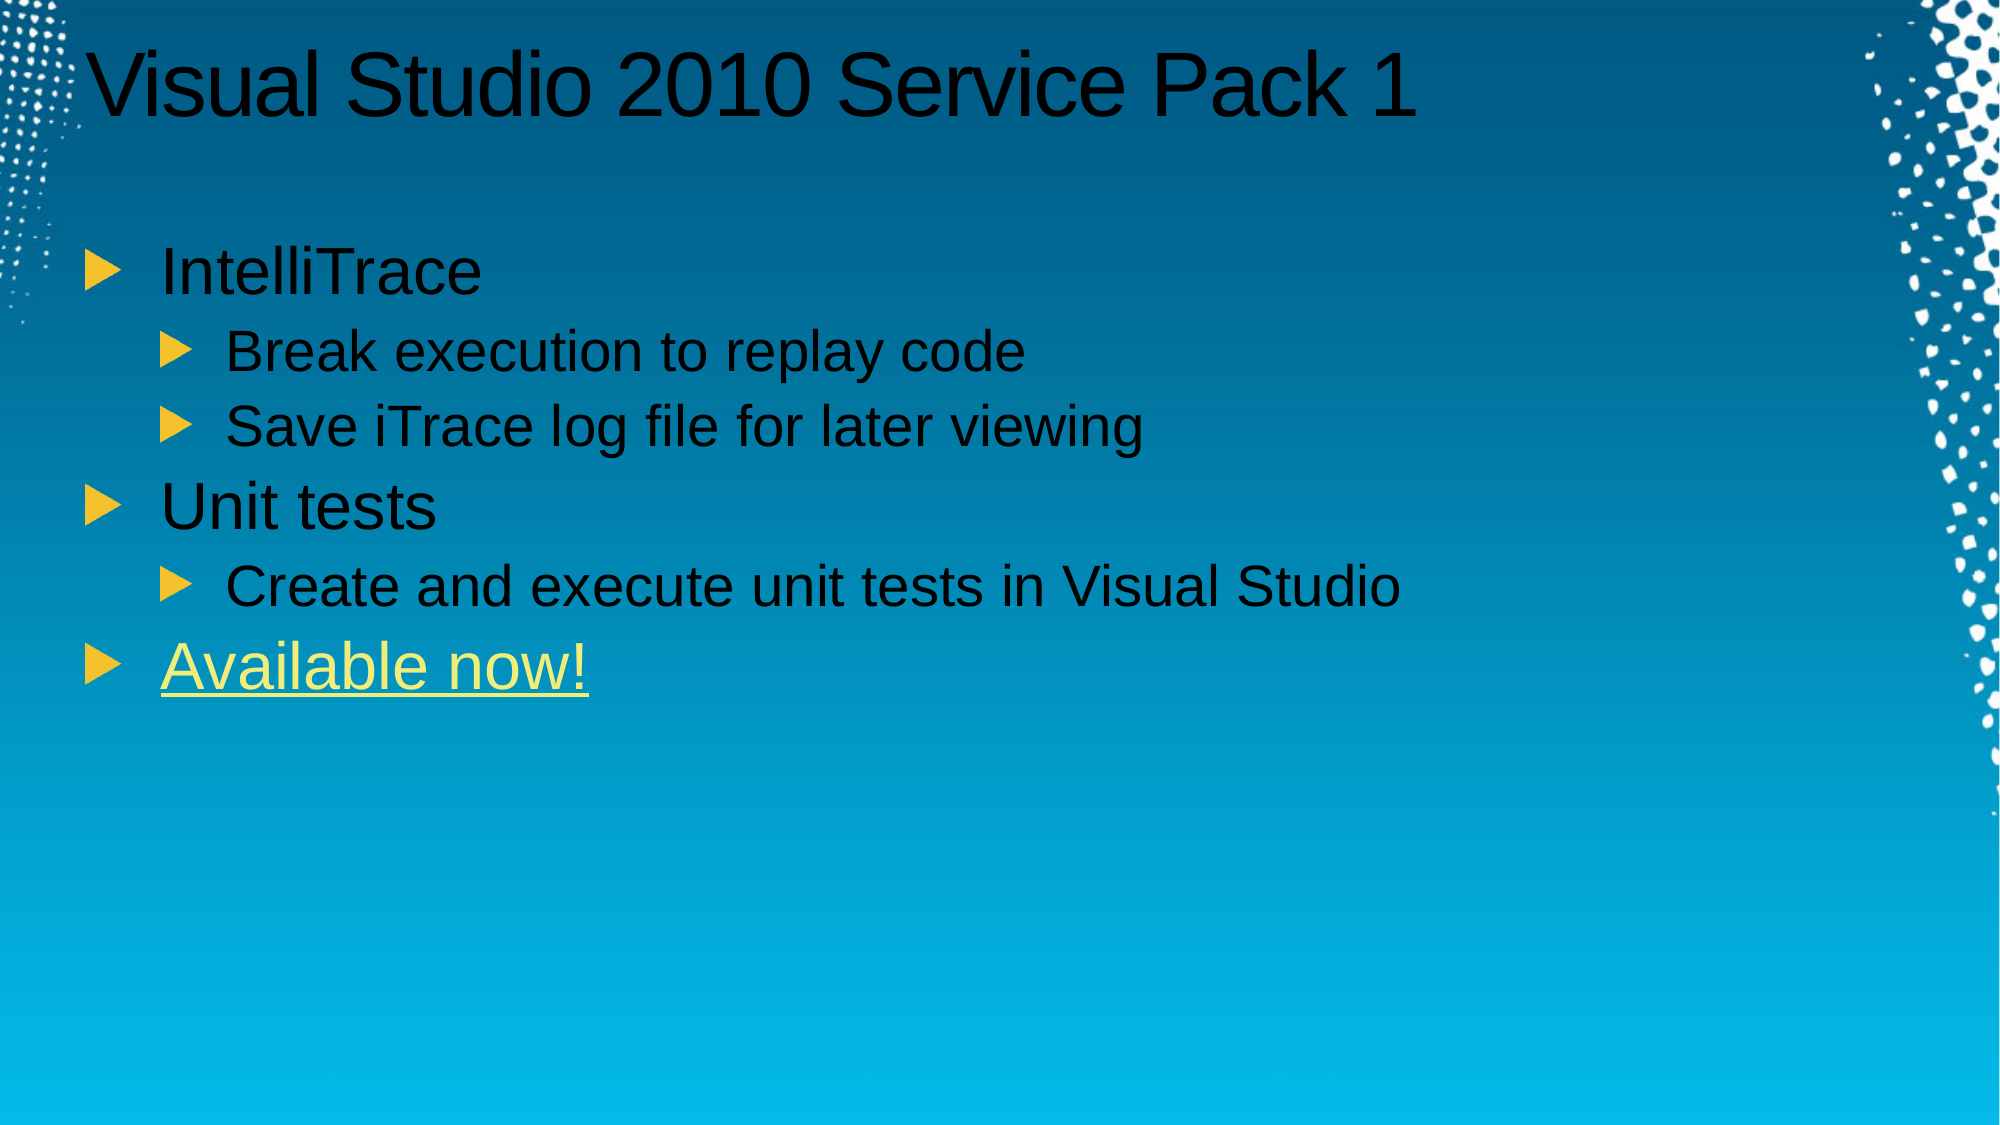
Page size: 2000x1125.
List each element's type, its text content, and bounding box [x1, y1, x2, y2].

picture [29, 27, 38, 38]
picture [16, 143, 21, 151]
picture [1922, 200, 1934, 207]
picture [28, 42, 36, 53]
picture [11, 55, 21, 64]
picture [1970, 426, 1980, 436]
picture [1957, 187, 1971, 200]
picture [1979, 657, 1995, 676]
picture [1277, 570, 1289, 605]
picture [596, 576, 621, 605]
picture [1991, 747, 2000, 765]
picture [1920, 257, 1932, 264]
picture [1974, 683, 1985, 694]
picture [1968, 481, 1978, 492]
picture [345, 641, 374, 689]
picture [881, 576, 906, 605]
picture [1992, 438, 2000, 448]
picture [788, 576, 792, 605]
picture [1928, 399, 1939, 415]
picture [1972, 570, 1986, 583]
picture [1919, 367, 1930, 378]
picture [756, 576, 768, 605]
picture [1948, 413, 1958, 424]
picture [1018, 576, 1022, 605]
picture [1892, 212, 1902, 216]
picture [1925, 87, 1941, 99]
picture [47, 0, 57, 10]
picture [1994, 382, 2000, 391]
picture [161, 407, 190, 441]
title Visual Studio 2010 Service Pack 1 [85, 37, 1914, 138]
picture [16, 22, 23, 34]
picture [452, 654, 479, 688]
picture [1955, 557, 1965, 573]
picture [10, 69, 17, 78]
picture [1328, 576, 1342, 605]
picture [1911, 223, 1918, 230]
picture [45, 16, 55, 24]
picture [863, 570, 875, 605]
picture [1995, 582, 2000, 595]
picture [0, 155, 5, 163]
picture [6, 97, 12, 105]
picture [1980, 460, 1987, 469]
picture [1981, 604, 2000, 620]
picture [1165, 576, 1169, 605]
picture [0, 40, 9, 45]
picture [1978, 517, 1987, 527]
picture [30, 14, 40, 23]
picture [1984, 349, 1992, 357]
picture [1925, 141, 1935, 155]
picture [1972, 312, 1985, 322]
picture [161, 567, 190, 600]
picture [1296, 576, 1308, 605]
picture [799, 576, 810, 605]
picture [1960, 392, 1970, 403]
picture [1915, 109, 1924, 119]
picture [1946, 525, 1956, 533]
picture [1988, 691, 2000, 709]
picture [291, 576, 316, 605]
picture [1935, 431, 1946, 449]
picture [1314, 576, 1318, 605]
picture [162, 644, 203, 688]
picture [323, 576, 350, 605]
picture [279, 654, 284, 688]
picture [33, 0, 42, 10]
picture [33, 116, 40, 124]
picture [55, 62, 62, 69]
picture [454, 576, 458, 605]
picture [706, 576, 731, 605]
picture [26, 57, 34, 68]
picture [1889, 152, 1901, 166]
picture [353, 570, 365, 605]
picture [1969, 625, 1985, 642]
picture [1929, 27, 1945, 45]
picture [959, 576, 981, 605]
picture [1982, 714, 1993, 729]
picture [1941, 324, 1952, 332]
picture [1914, 308, 1929, 326]
picture [1988, 547, 2000, 561]
picture [465, 576, 476, 605]
picture [1946, 155, 1961, 167]
picture [1932, 235, 1943, 241]
picture [1953, 301, 1962, 312]
picture [1930, 291, 1941, 297]
picture [1147, 576, 1159, 605]
picture [1963, 589, 1976, 607]
picture [522, 654, 568, 688]
picture [688, 570, 700, 605]
picture [1065, 567, 1098, 605]
picture [504, 566, 508, 605]
picture [487, 654, 518, 689]
picture [18, 0, 29, 6]
picture [161, 332, 190, 366]
picture [1991, 637, 2000, 652]
picture [1241, 567, 1271, 605]
picture [58, 32, 66, 41]
picture [1942, 269, 1953, 276]
picture [38, 74, 47, 80]
picture [1950, 359, 1960, 366]
picture [13, 41, 25, 49]
picture [566, 576, 588, 605]
picture [1898, 188, 1912, 198]
picture [1347, 566, 1351, 605]
picture [774, 576, 778, 605]
picture [42, 31, 53, 39]
picture [86, 250, 119, 289]
picture [420, 576, 447, 605]
picture [914, 576, 936, 605]
picture [9, 84, 15, 91]
picture [0, 24, 9, 33]
picture [1178, 576, 1205, 605]
picture [1963, 335, 1972, 344]
picture [54, 76, 60, 83]
picture [1117, 576, 1139, 605]
picture [1958, 445, 1968, 460]
picture [306, 654, 340, 689]
picture [1373, 576, 1398, 605]
picture [1963, 278, 1976, 291]
picture [31, 131, 37, 138]
picture [17, 129, 23, 136]
picture [3, 10, 11, 18]
picture [577, 644, 582, 676]
picture [1914, 274, 1920, 291]
picture [1935, 379, 1948, 391]
picture [293, 641, 298, 688]
picture [240, 654, 274, 689]
picture [1983, 404, 1992, 414]
picture [1973, 368, 1982, 380]
picture [33, 88, 42, 97]
picture [941, 570, 953, 605]
picture [1029, 576, 1040, 605]
picture [382, 641, 387, 688]
picture [830, 570, 842, 605]
picture [658, 576, 670, 605]
picture [24, 72, 32, 79]
picture [1935, 177, 1945, 189]
picture [86, 644, 119, 683]
picture [1945, 213, 1955, 220]
picture [1963, 535, 1977, 550]
picture [56, 47, 64, 55]
picture [1993, 321, 2000, 339]
picture [43, 42, 49, 53]
picture [485, 576, 499, 605]
list IntelliTrace Break execution to replay code Save iTrace log file for later viewing Unit tests Create and execute unit tests in Visual Studio Available now! [85, 237, 1914, 566]
picture [86, 485, 119, 524]
picture [628, 576, 650, 605]
picture [204, 654, 235, 688]
picture [1938, 122, 1950, 133]
picture [1942, 465, 1958, 483]
picture [272, 576, 276, 605]
picture [1990, 492, 2000, 505]
picture [41, 59, 48, 67]
picture [18, 13, 26, 19]
picture [676, 576, 680, 605]
picture [1952, 502, 1967, 516]
picture [1955, 246, 1965, 256]
picture [534, 576, 559, 605]
picture [1935, 0, 2000, 306]
picture [372, 576, 397, 605]
picture [1926, 344, 1939, 358]
picture [1921, 0, 1934, 8]
picture [1914, 164, 1923, 177]
picture [229, 567, 263, 605]
picture [395, 654, 426, 689]
picture [34, 101, 43, 111]
